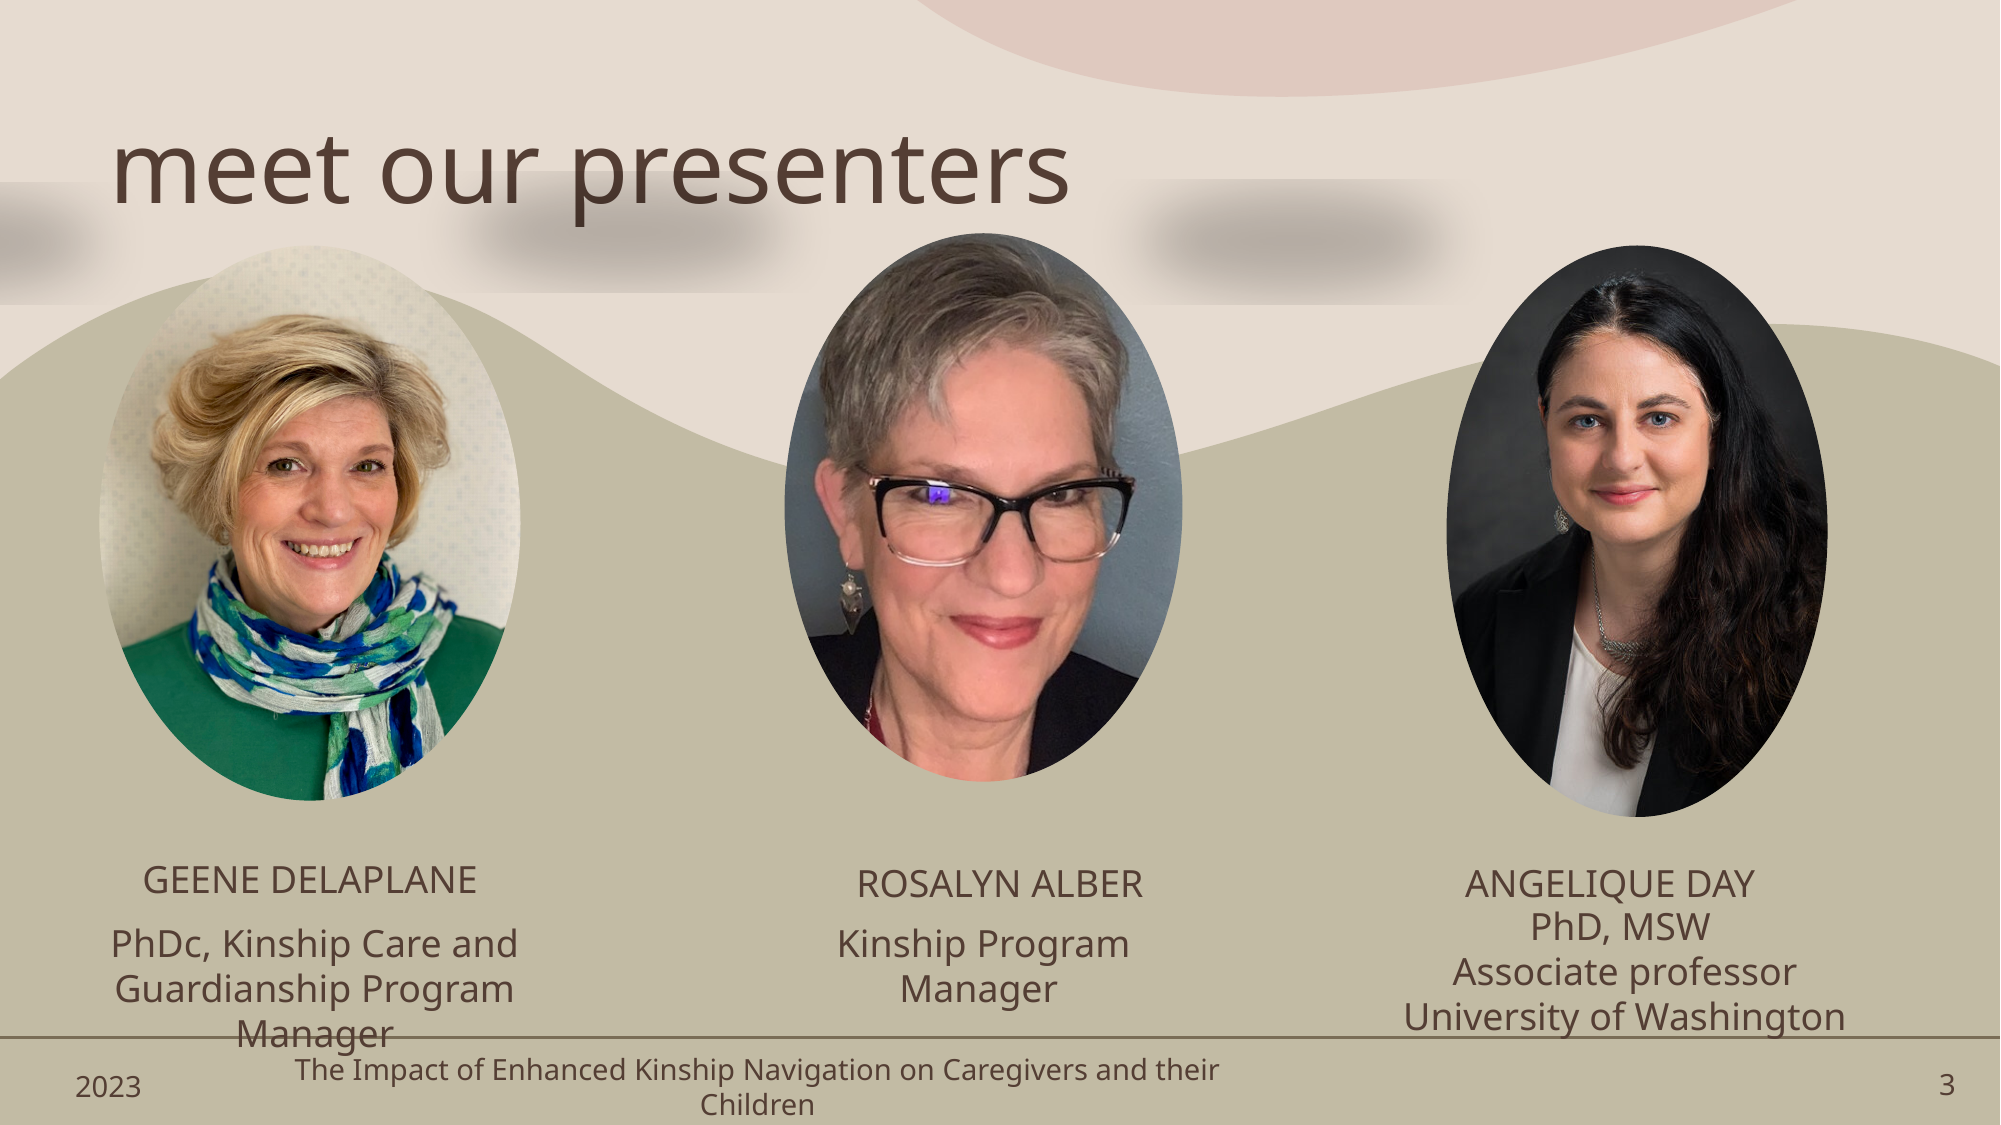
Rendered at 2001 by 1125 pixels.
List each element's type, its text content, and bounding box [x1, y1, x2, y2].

footer The Impact of Enhanced Kinship Navigation on Caregivers and their Children [239, 1060, 1277, 1112]
picture [1446, 245, 1828, 818]
slide_number 3 [1808, 1060, 1971, 1112]
list PhDc, Kinship Care and Guardianship Program Manager [25, 912, 605, 1024]
list Rosalyn Alber [801, 852, 1199, 913]
slide_number 2023 [60, 1060, 222, 1112]
picture [99, 245, 521, 801]
list Angelique Day [1411, 852, 1809, 895]
picture [784, 233, 1183, 782]
list PhD, MSW Associate professor University of Washington [1344, 895, 1906, 956]
title meet our presenters [94, 115, 1820, 227]
list Geene Delaplane [111, 848, 509, 909]
list Kinship Program Manager [785, 912, 1183, 973]
